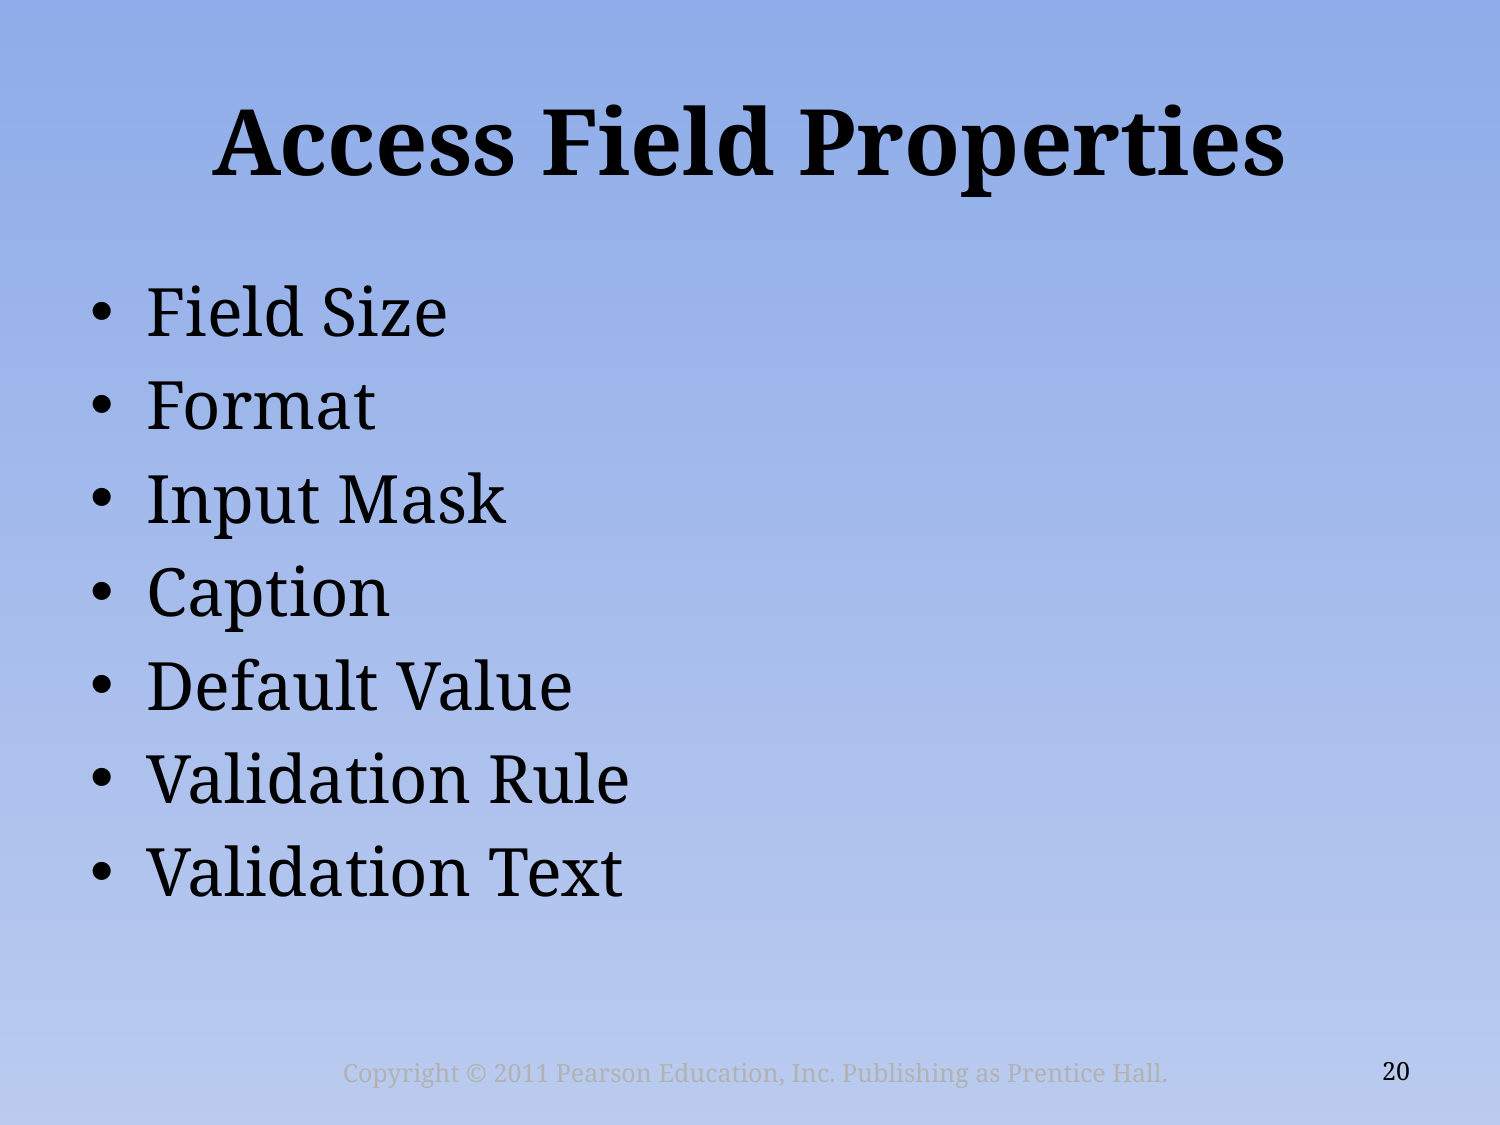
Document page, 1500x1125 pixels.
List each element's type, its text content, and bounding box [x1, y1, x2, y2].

slide_number 20 [1312, 1042, 1425, 1103]
list Field Size Format Input Mask Caption Default Value Validation Rule Validation Text [75, 262, 1425, 1005]
title Access Field Properties [75, 45, 1425, 233]
footer Copyright © 2011 Pearson Education, Inc. Publishing as Prentice Hall. [312, 1042, 1213, 1103]
